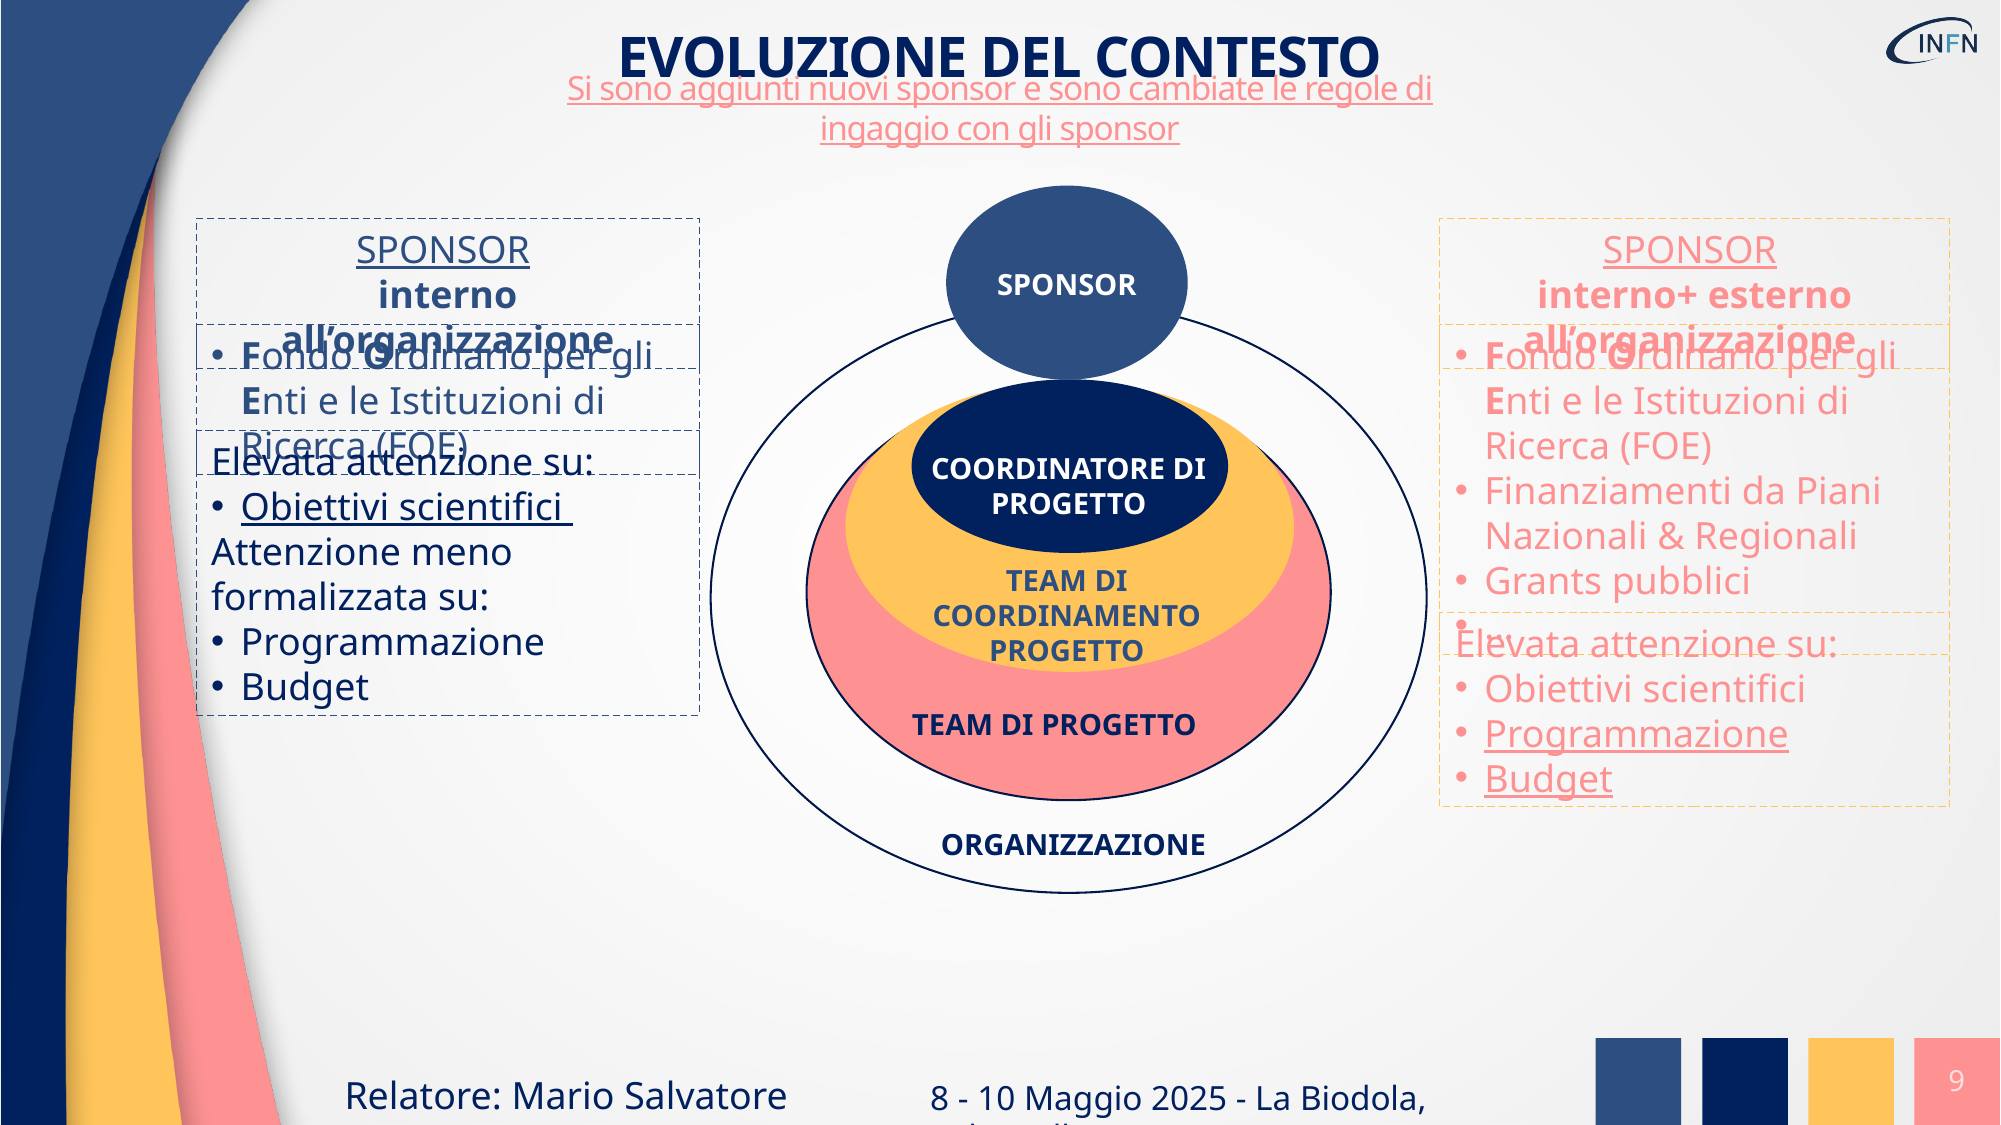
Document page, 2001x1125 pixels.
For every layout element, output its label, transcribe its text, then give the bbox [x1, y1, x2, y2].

text_box Elevata attenzione su: Obiettivi scientifici Programmazione Budget [1439, 612, 1950, 807]
text_box Elevata attenzione su: Obiettivi scientifici Attenzione meno formalizzata su: Programmazione Budget [196, 430, 700, 716]
picture [1, 1, 838, 1125]
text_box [710, 186, 1427, 893]
text_box 9 [1913, 1038, 2000, 1125]
text_box EVOLUZIONE DEL CONTESTO [587, 0, 1413, 96]
text_box SPONSOR interno all’organizzazione [196, 218, 700, 324]
text_box Si sono aggiunti nuovi sponsor e sono cambiate le regole di ingaggio con gli sponsor [538, 103, 1462, 155]
text_box Relatore: Mario Salvatore MUSUMECI [329, 1064, 921, 1125]
text_box Fondo Ordinario per gli Enti e le Istituzioni di Ricerca (FOE) Finanziamenti da Piani Nazionali & Regionali Grants pubblici … [1439, 324, 1950, 612]
text_box SPONSOR interno+ esterno all’organizzazione [1439, 218, 1950, 324]
text_box Fondo Ordinario per gli Enti e le Istituzioni di Ricerca (FOE) [196, 324, 700, 430]
picture [1886, 17, 1977, 64]
